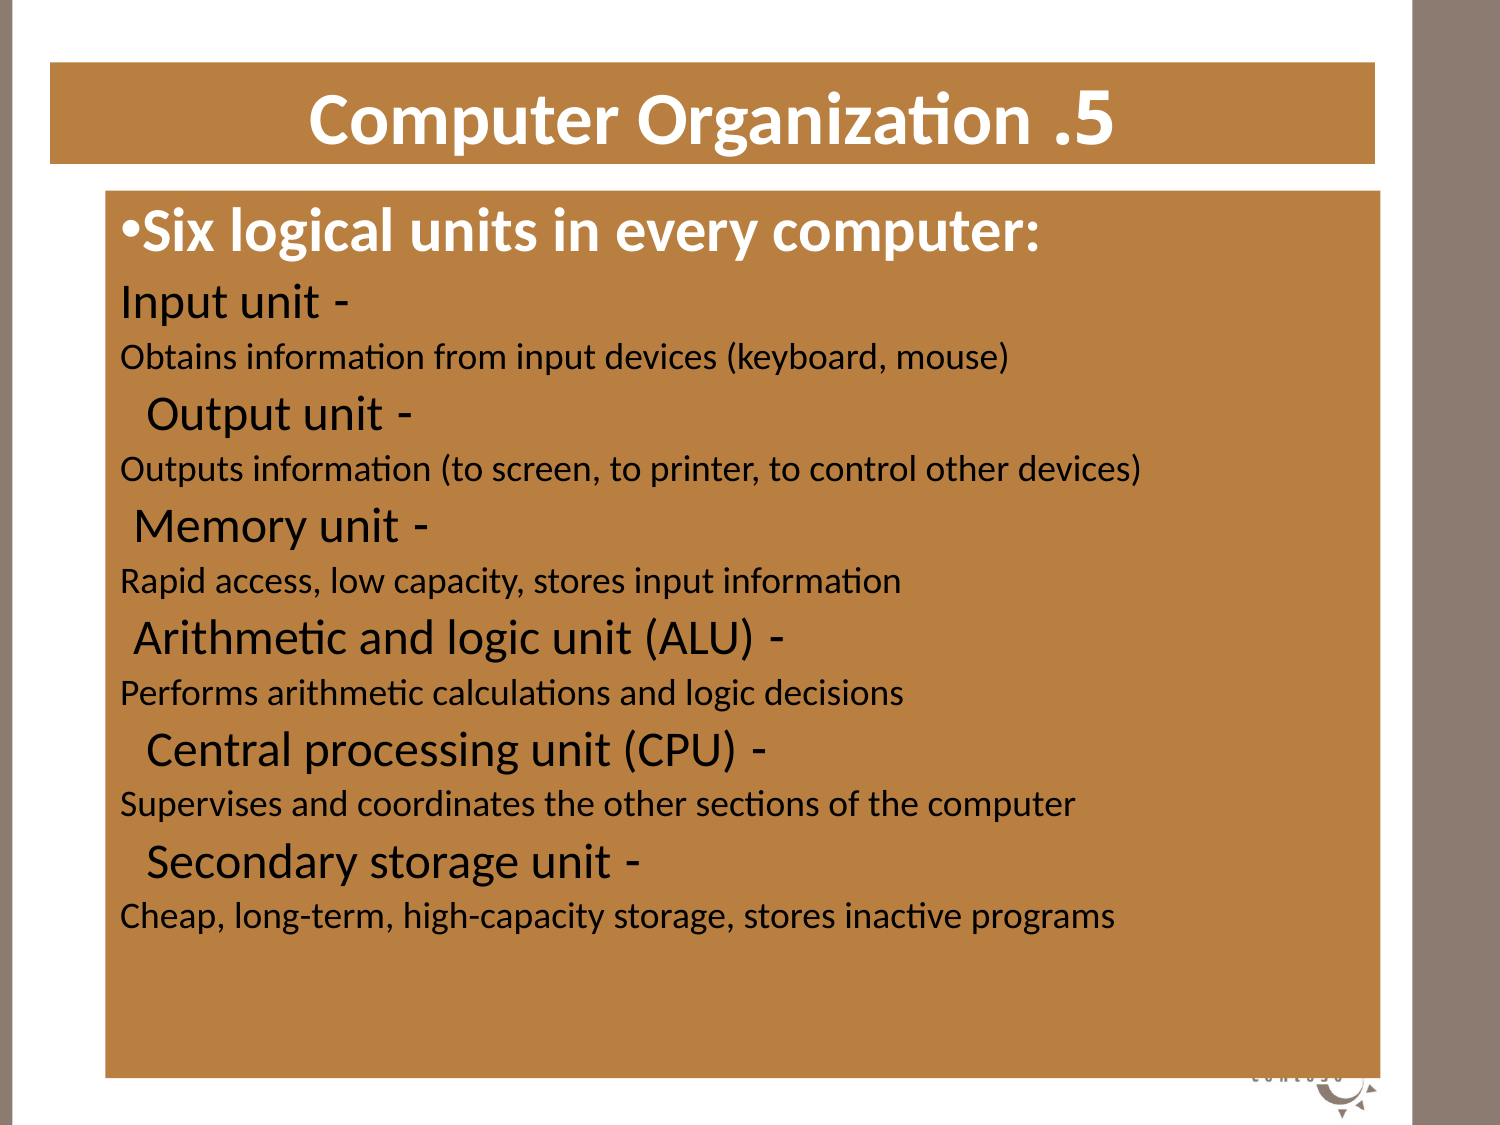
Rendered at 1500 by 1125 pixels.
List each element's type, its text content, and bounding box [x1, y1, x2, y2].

list 5. Computer Organization [50, 62, 1375, 164]
list Six logical units in every computer: - Input unit Obtains information from input devices (keyboard, mouse) - Output unit Outputs information (to screen, to printer, to control other devices) - Memory unit Rapid access, low capacity, stores input information - Arithmetic and logic unit (ALU) Performs arithmetic calculations and logic decisions - Central processing unit (CPU) Supervises and coordinates the other sections of the computer - Secondary storage unit Cheap, long-term, high-capacity storage, stores inactive programs [105, 190, 1381, 1079]
